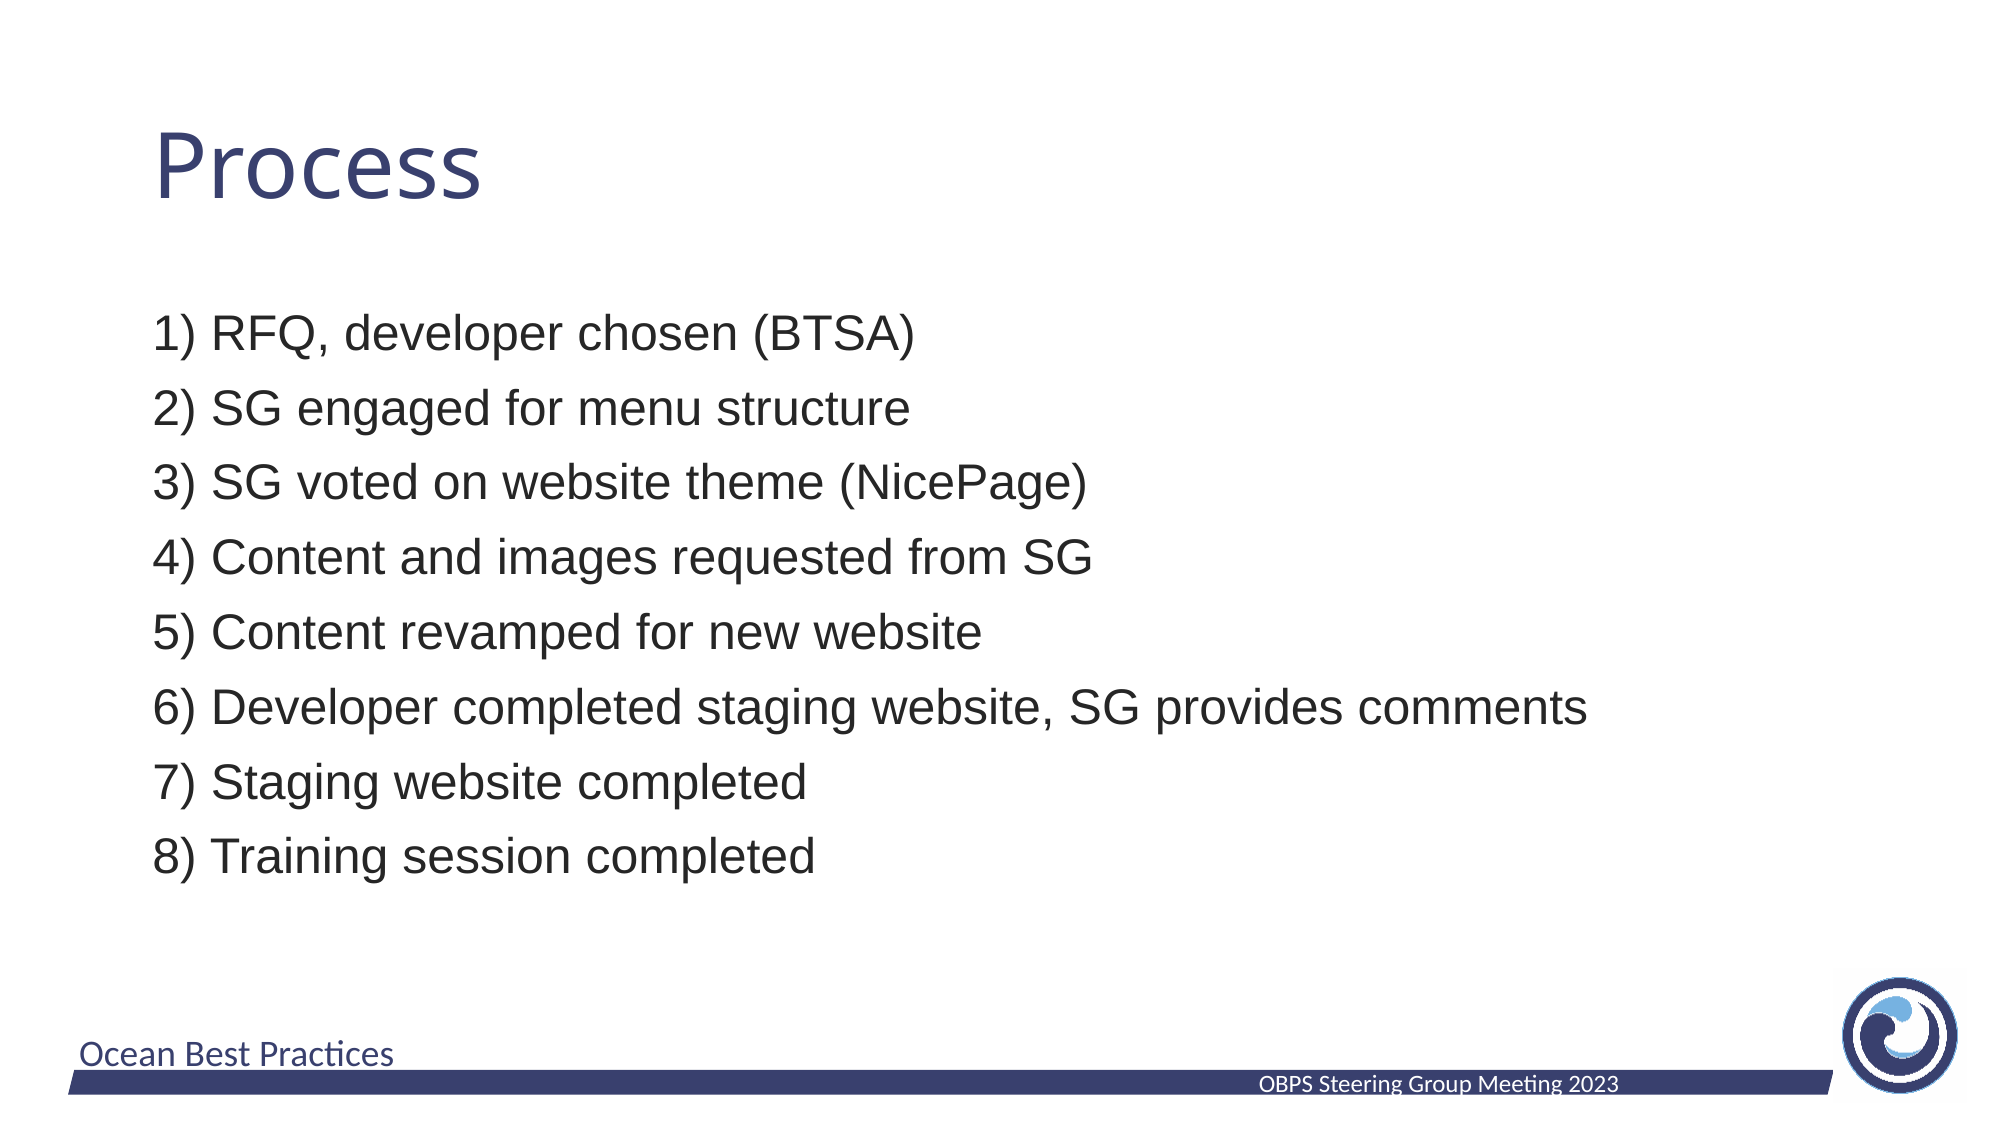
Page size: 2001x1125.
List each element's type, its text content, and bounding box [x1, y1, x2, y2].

picture [1833, 968, 1967, 1103]
list 1) RFQ, developer chosen (BTSA) 2) SG engaged for menu structure 3) SG voted on website theme (NicePage) 4) Content and images requested from SG 5) Content revamped for new website 6) Developer completed staging website, SG provides comments 7) Staging website completed 8) Training session completed [137, 299, 1863, 1014]
title Process [137, 59, 1863, 278]
